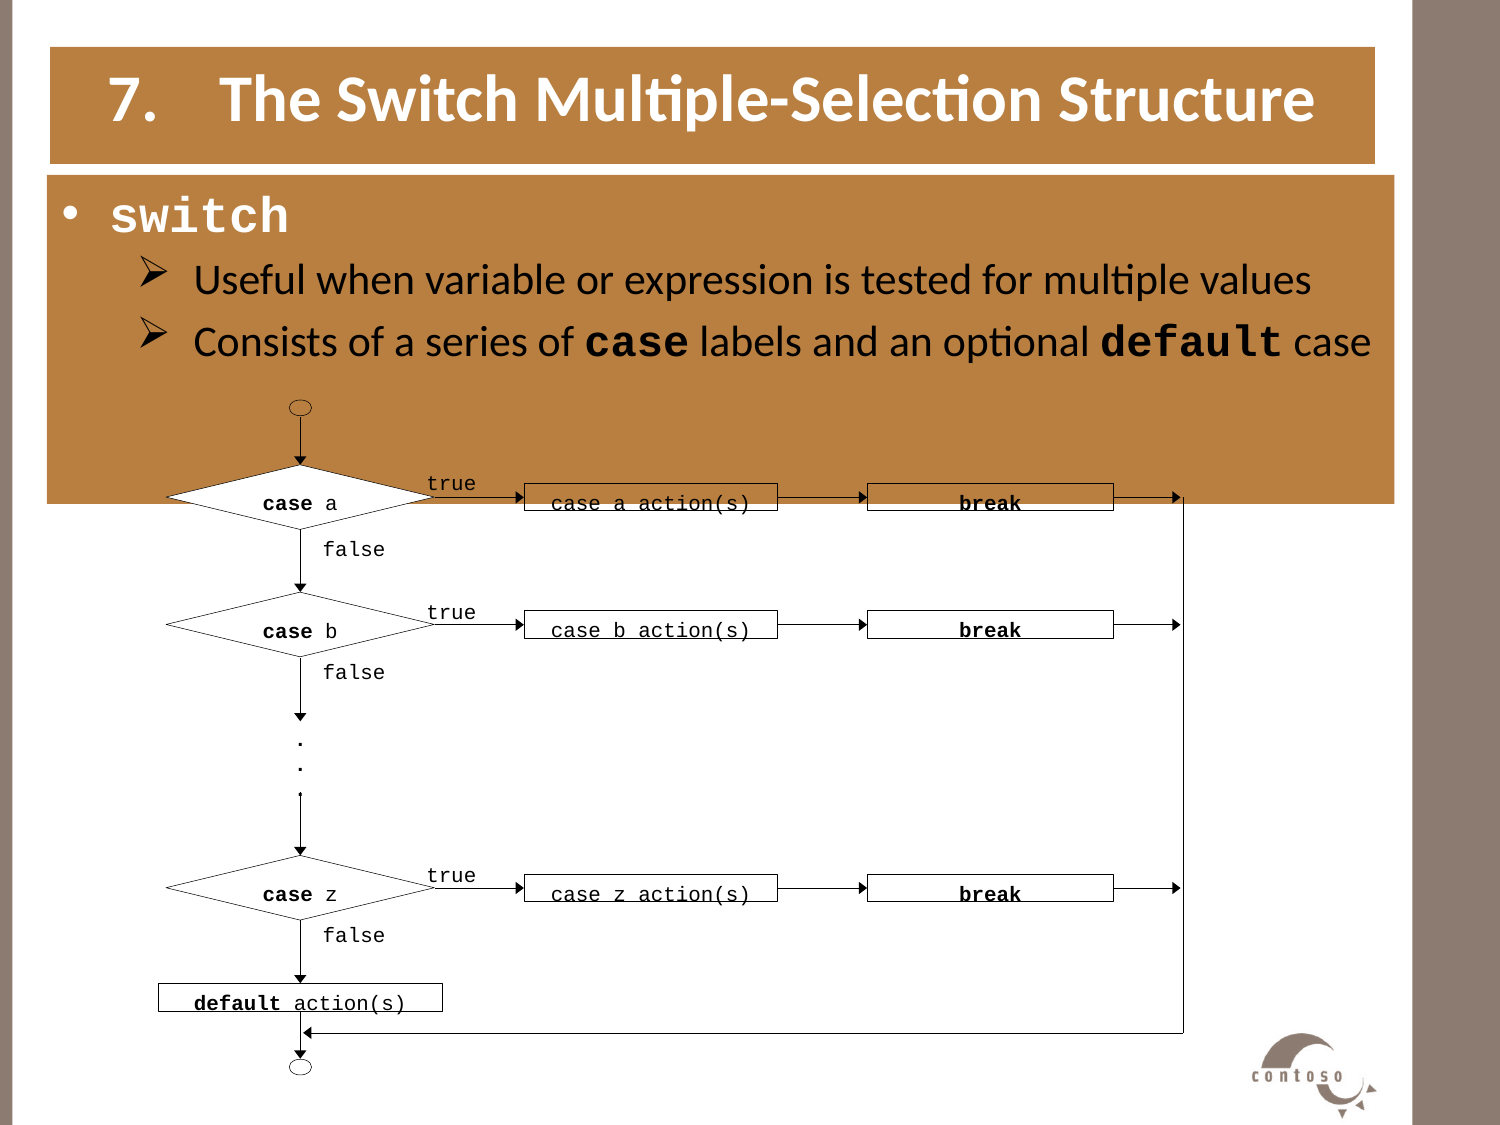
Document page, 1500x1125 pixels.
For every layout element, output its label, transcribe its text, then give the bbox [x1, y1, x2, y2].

list 7. The Switch Multiple-Selection Structure [50, 46, 1375, 164]
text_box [158, 399, 1184, 1076]
list switch Useful when variable or expression is tested for multiple values Consists of a series of case labels and an optional default case [46, 174, 1395, 504]
